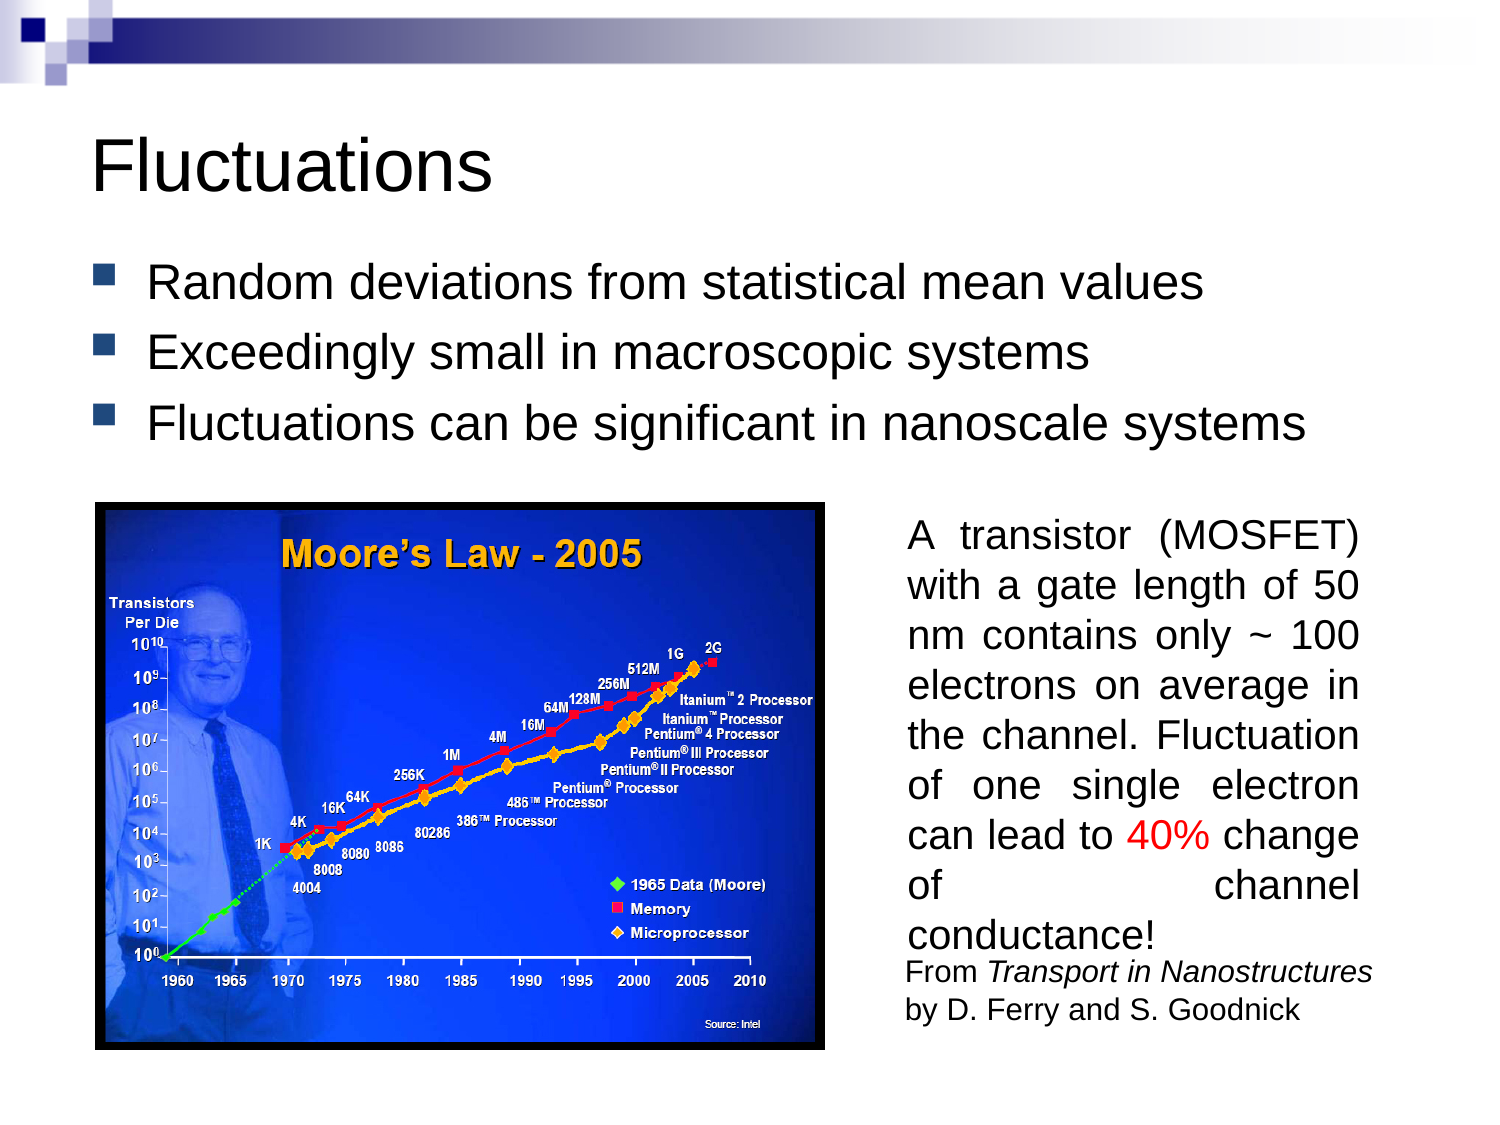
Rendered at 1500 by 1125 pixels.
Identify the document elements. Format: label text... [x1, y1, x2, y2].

text_box From Transport in Nanostructures by D. Ferry and S. Goodnick [889, 943, 1428, 1034]
title Fluctuations [74, 79, 1426, 242]
picture [0, 0, 1500, 1125]
text_box A transistor (MOSFET) with a gate length of 50 nm contains only ~ 100 electrons on average in the channel. Fluctuation of one single electron can lead to 40% change of channel conductance! [892, 500, 1375, 943]
list Random deviations from statistical mean values Exceedingly small in macroscopic systems Fluctuations can be significant in nanoscale systems [74, 242, 1426, 943]
